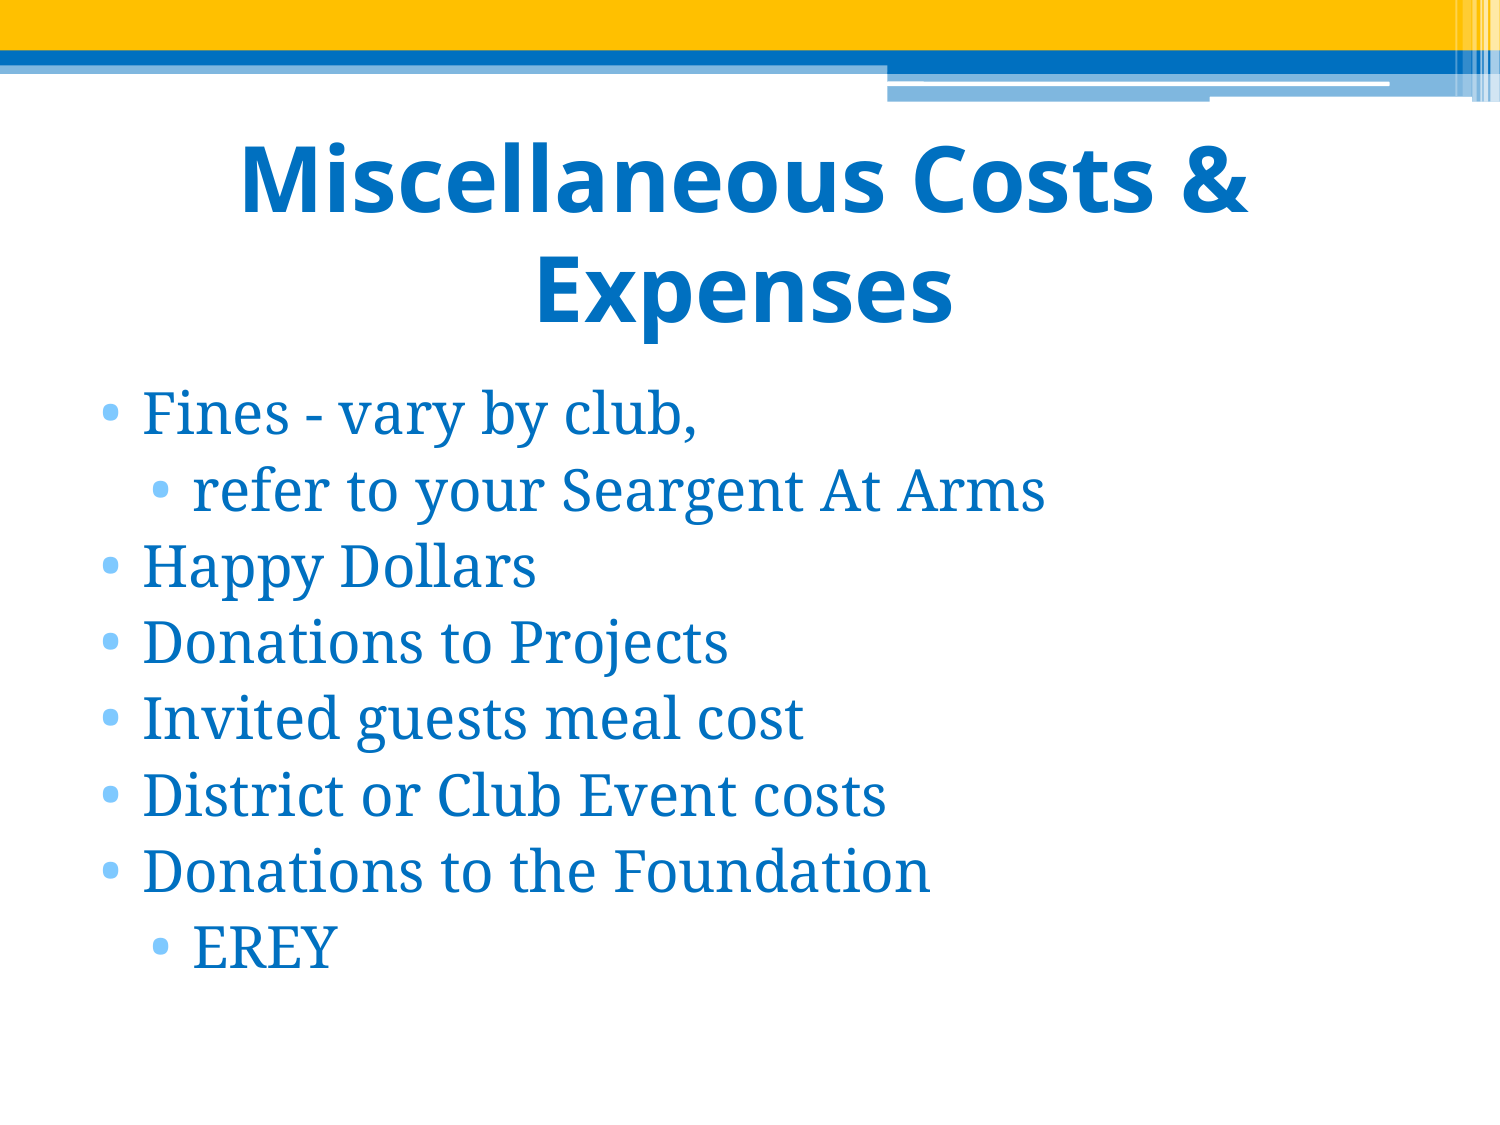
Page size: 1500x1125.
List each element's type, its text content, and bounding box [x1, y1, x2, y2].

list Fines - vary by club, refer to your Seargent At Arms Happy Dollars Donations to Projects Invited guests meal cost District or Club Event costs Donations to the Foundation EREY [74, 368, 1426, 1079]
title Miscellaneous Costs & Expenses [24, 124, 1463, 338]
